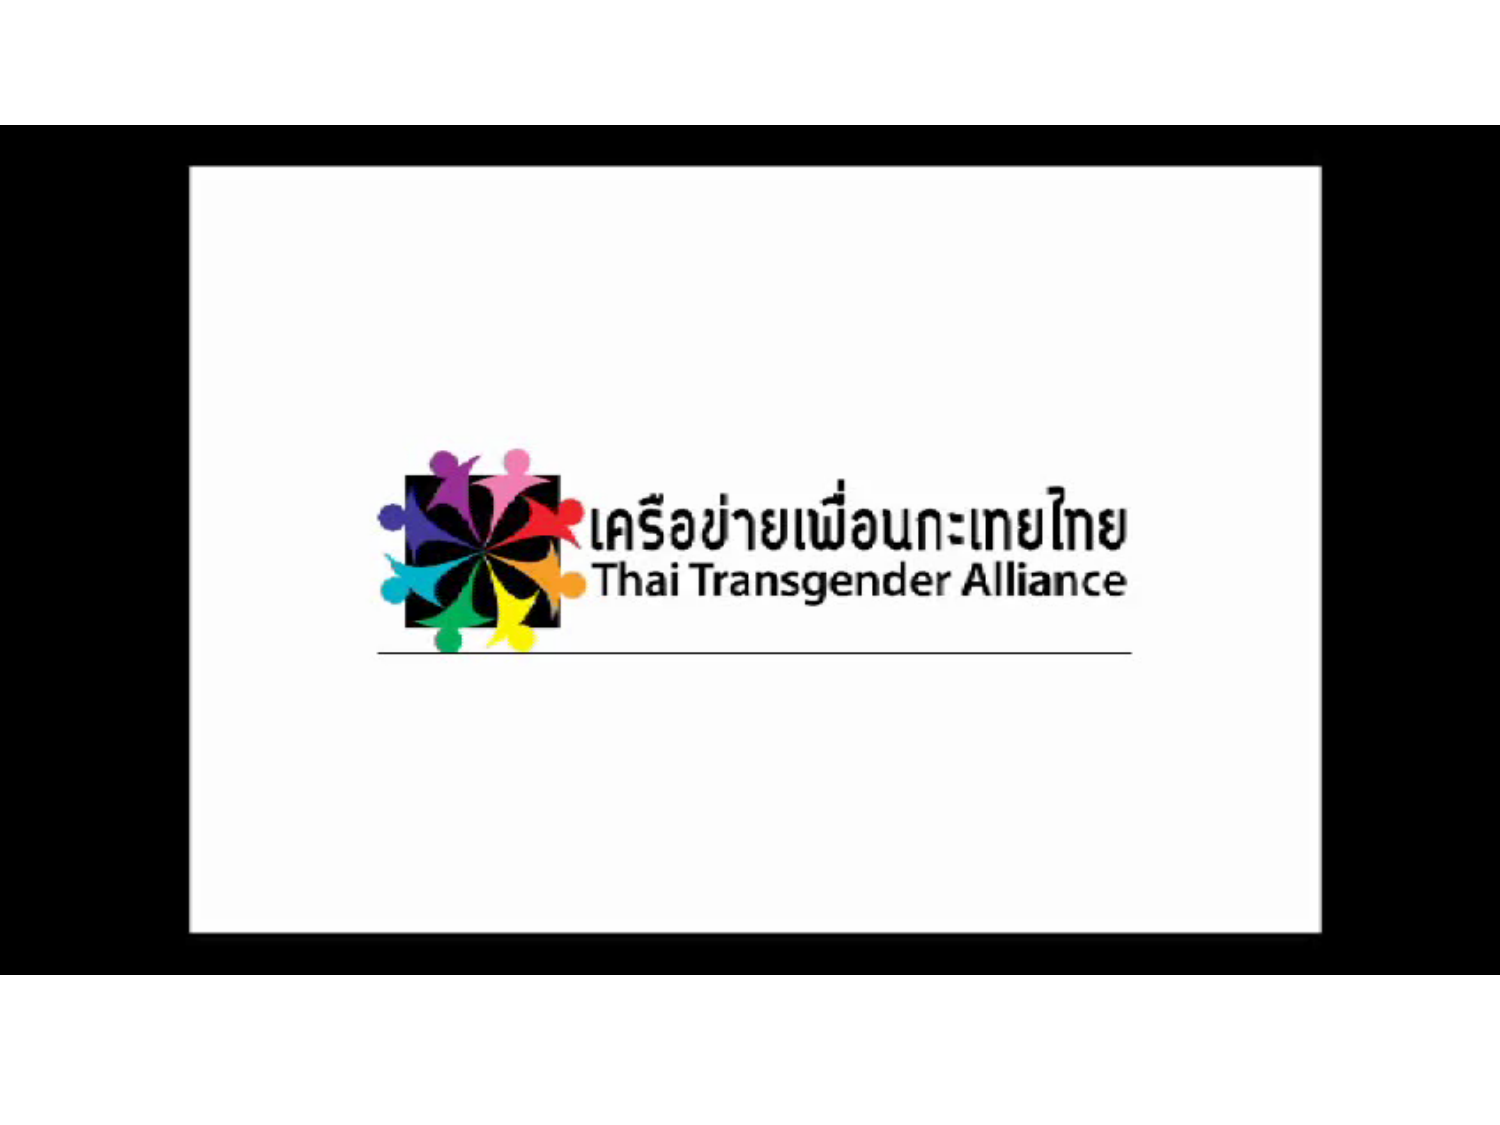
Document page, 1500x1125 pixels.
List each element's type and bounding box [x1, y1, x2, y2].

text_box [0, 124, 1500, 976]
